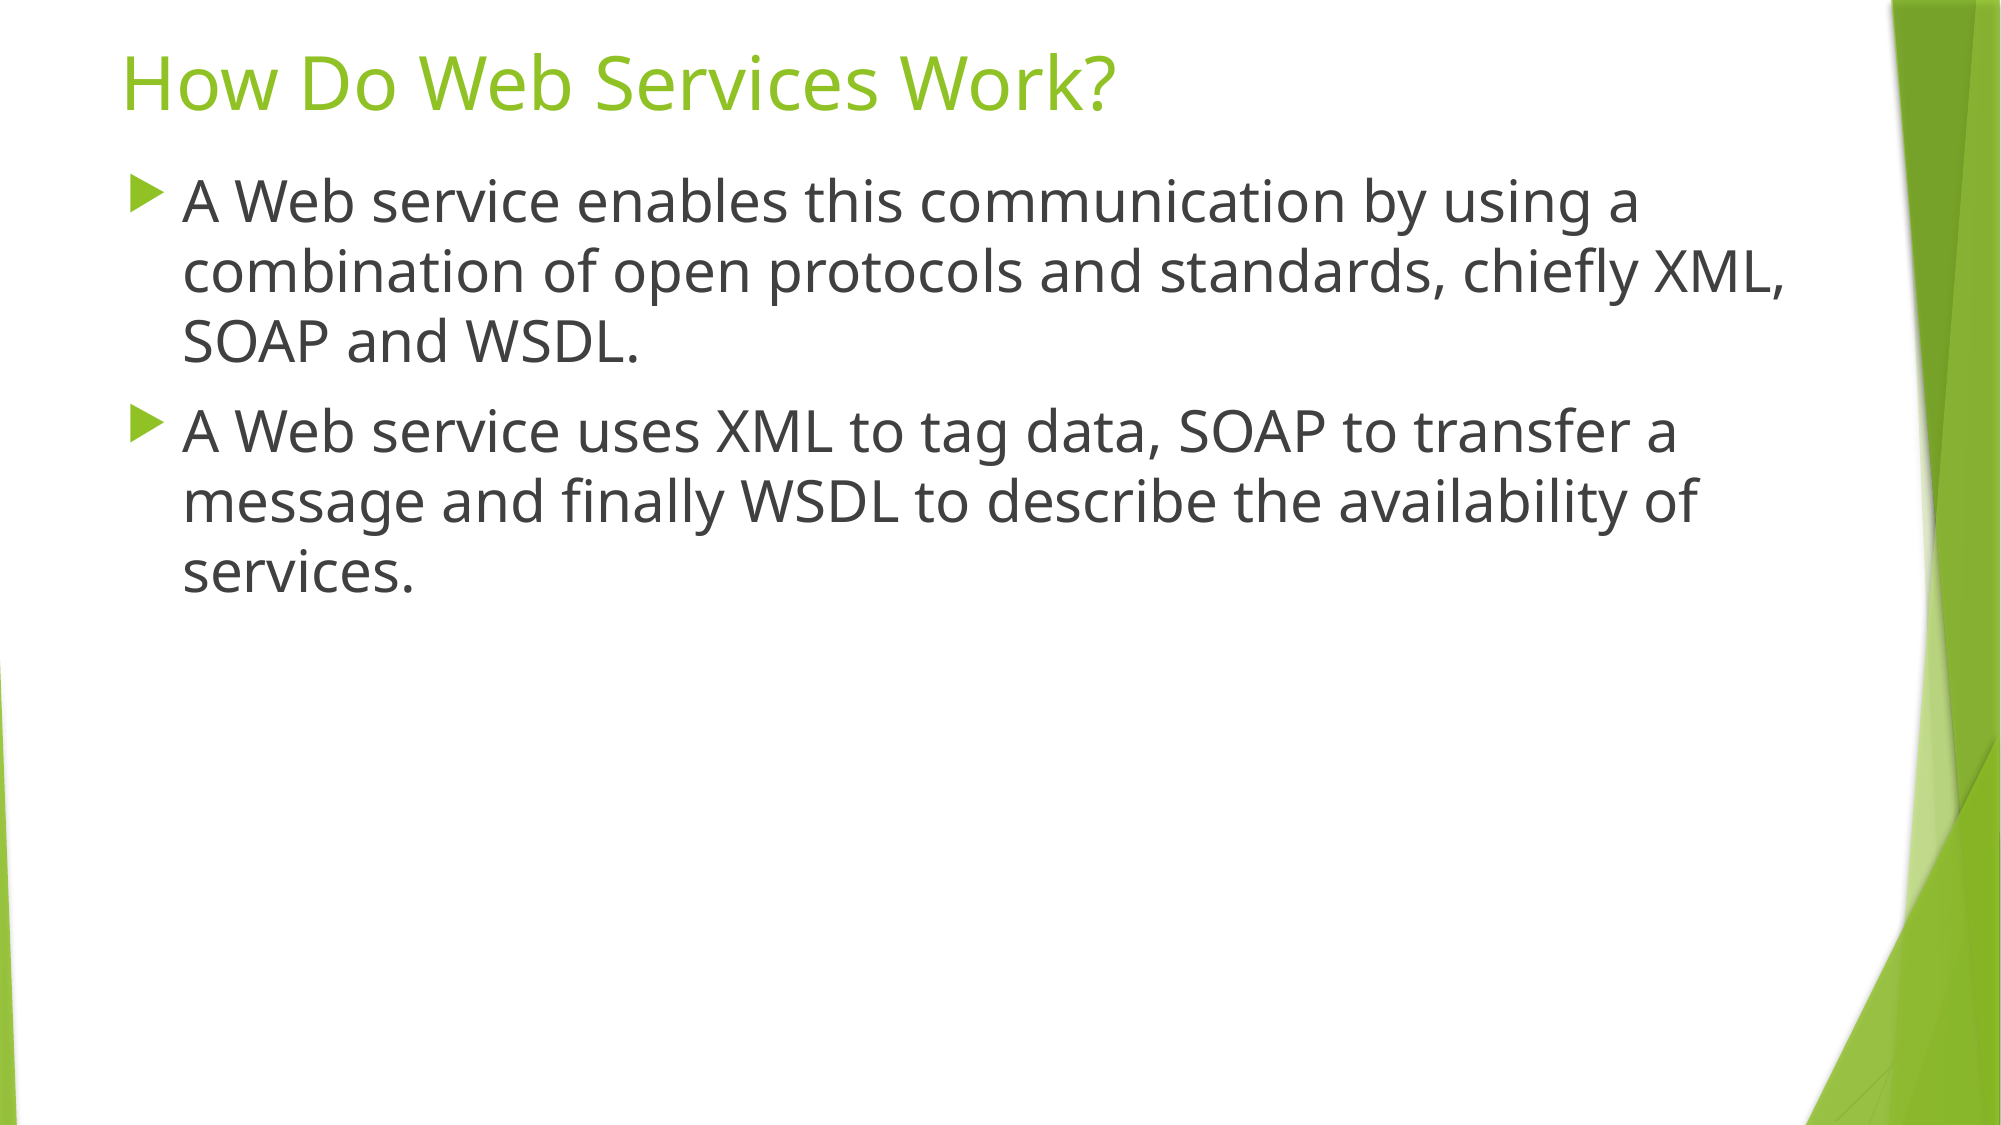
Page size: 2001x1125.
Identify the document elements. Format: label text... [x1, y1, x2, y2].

title How Do Web Services Work? [105, 27, 1871, 137]
list A Web service enables this communication by using a combination of open protocols and standards, chiefly XML, SOAP and WSDL. A Web service uses XML to tag data, SOAP to transfer a message and finally WSDL to describe the availability of services. [111, 156, 1869, 991]
